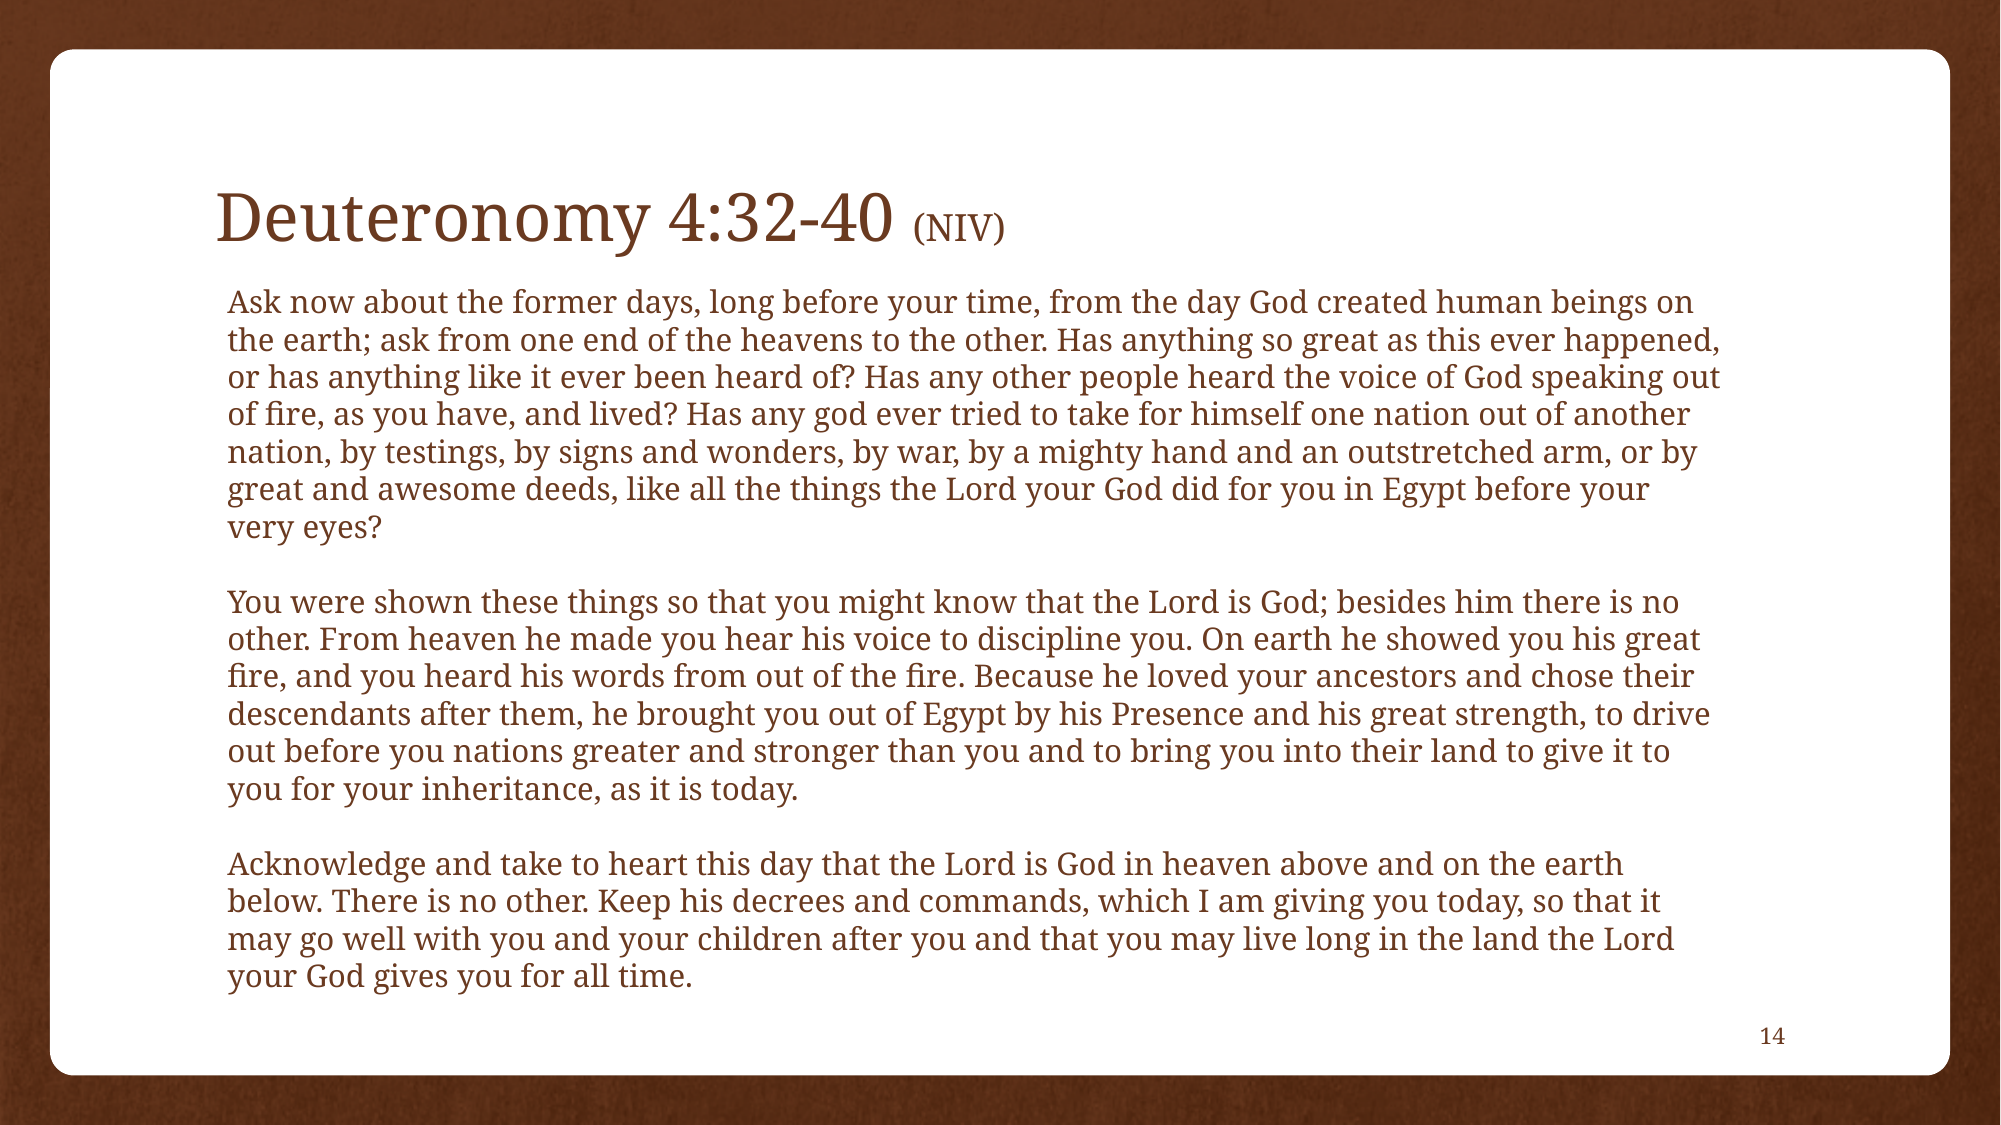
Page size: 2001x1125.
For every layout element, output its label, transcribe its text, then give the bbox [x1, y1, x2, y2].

text_box Ask now about the former days, long before your time, from the day God created human beings on the earth; ask from one end of the heavens to the other. Has anything so great as this ever happened, or has anything like it ever been heard of? Has any other people heard the voice of God speaking out of fire, as you have, and lived? Has any god ever tried to take for himself one nation out of another nation, by testings, by signs and wonders, by war, by a mighty hand and an outstretched arm, or by great and awesome deeds, like all the things the Lord your God did for you in Egypt before your very eyes? You were shown these things so that you might know that the Lord is God; besides him there is no other. From heaven he made you hear his voice to discipline you. On earth he showed you his great fire, and you heard his words from out of the fire. Because he loved your ancestors and chose their descendants after them, he brought you out of Egypt by his Presence and his great strength, to drive out before you nations greater and stronger than you and to bring you into their land to give it to you for your inheritance, as it is today. Acknowledge and take to heart this day that the Lord is God in heaven above and on the earth below. There is no other. Keep his decrees and commands, which I am giving you today, so that it may go well with you and your children after you and that you may live long in the land the Lord your God gives you for all time. [212, 274, 1738, 1002]
title Deuteronomy 4:32-40 (NIV) [200, 70, 1800, 263]
slide_number 14 [1683, 1012, 1800, 1063]
